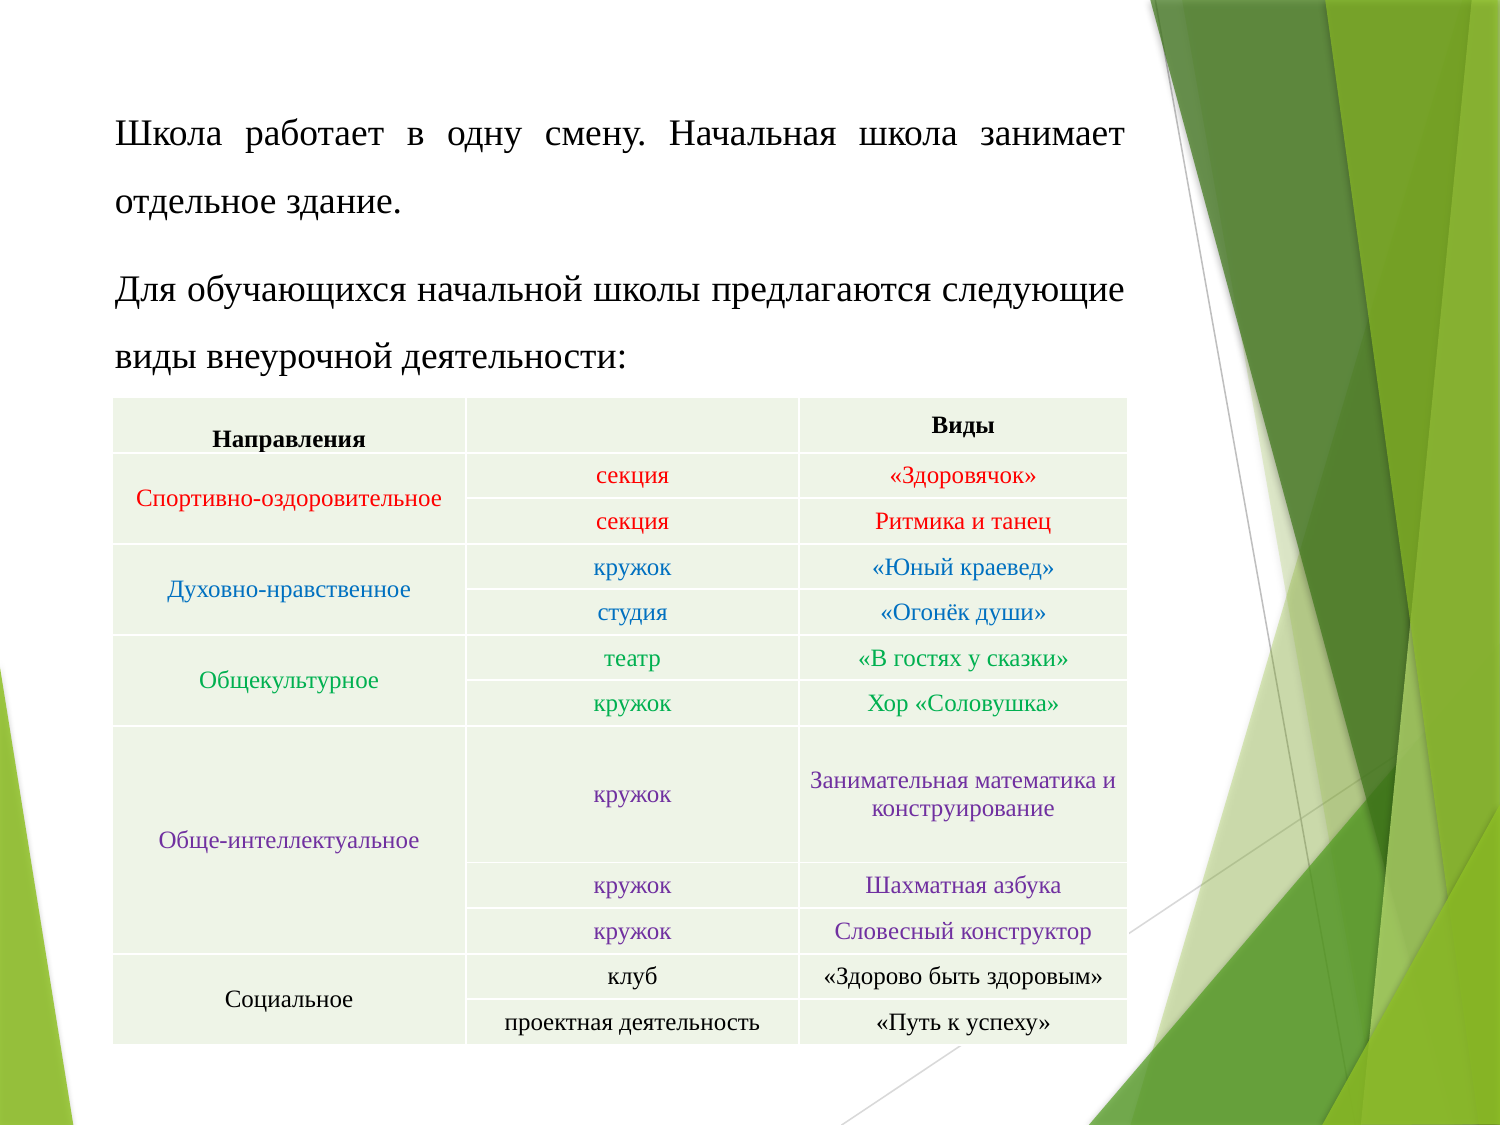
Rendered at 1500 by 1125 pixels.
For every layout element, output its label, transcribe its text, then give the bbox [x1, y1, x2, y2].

table_cell «Здорово быть здоровым» [800, 955, 1127, 998]
table_cell Хор «Соловушка» [800, 681, 1127, 725]
table_cell секция [467, 454, 798, 497]
table_cell студия [467, 590, 798, 634]
table_cell кружок [467, 727, 798, 862]
table_cell театр [467, 636, 798, 679]
table_cell Социальное [113, 955, 465, 1044]
table_cell кружок [467, 863, 798, 907]
table_cell секция [467, 499, 798, 543]
table_cell Обще-интеллектуальное [113, 727, 465, 953]
table_cell «Здоровячок» [800, 454, 1127, 497]
table_cell Шахматная азбука [800, 863, 1127, 907]
table_cell клуб [467, 955, 798, 998]
table_cell «В гостях у сказки» [800, 636, 1127, 679]
table_cell «Огонёк души» [800, 590, 1127, 634]
table_cell кружок [467, 909, 798, 953]
table_cell Общекультурное [113, 636, 465, 725]
table_cell кружок [467, 681, 798, 725]
table_cell Духовно-нравственное [113, 545, 465, 634]
table_header Направления [113, 398, 465, 452]
table_cell Спортивно-оздоровительное [113, 454, 465, 543]
table_header Виды [800, 398, 1127, 452]
table_cell Словесный конструктор [800, 909, 1127, 953]
table_cell «Путь к успеху» [800, 1000, 1127, 1044]
table_cell Ритмика и танец [800, 499, 1127, 543]
table_cell Занимательная математика и конструирование [800, 727, 1127, 862]
table_cell кружок [467, 545, 798, 588]
table_cell «Юный краевед» [800, 545, 1127, 588]
table_header [467, 398, 798, 452]
list Школа работает в одну смену. Начальная школа занимает отдельное здание. Для обучающихся начальной школы предлагаются следующие виды внеурочной деятельности: [99, 78, 1142, 991]
table_cell проектная деятельность [467, 1000, 798, 1044]
